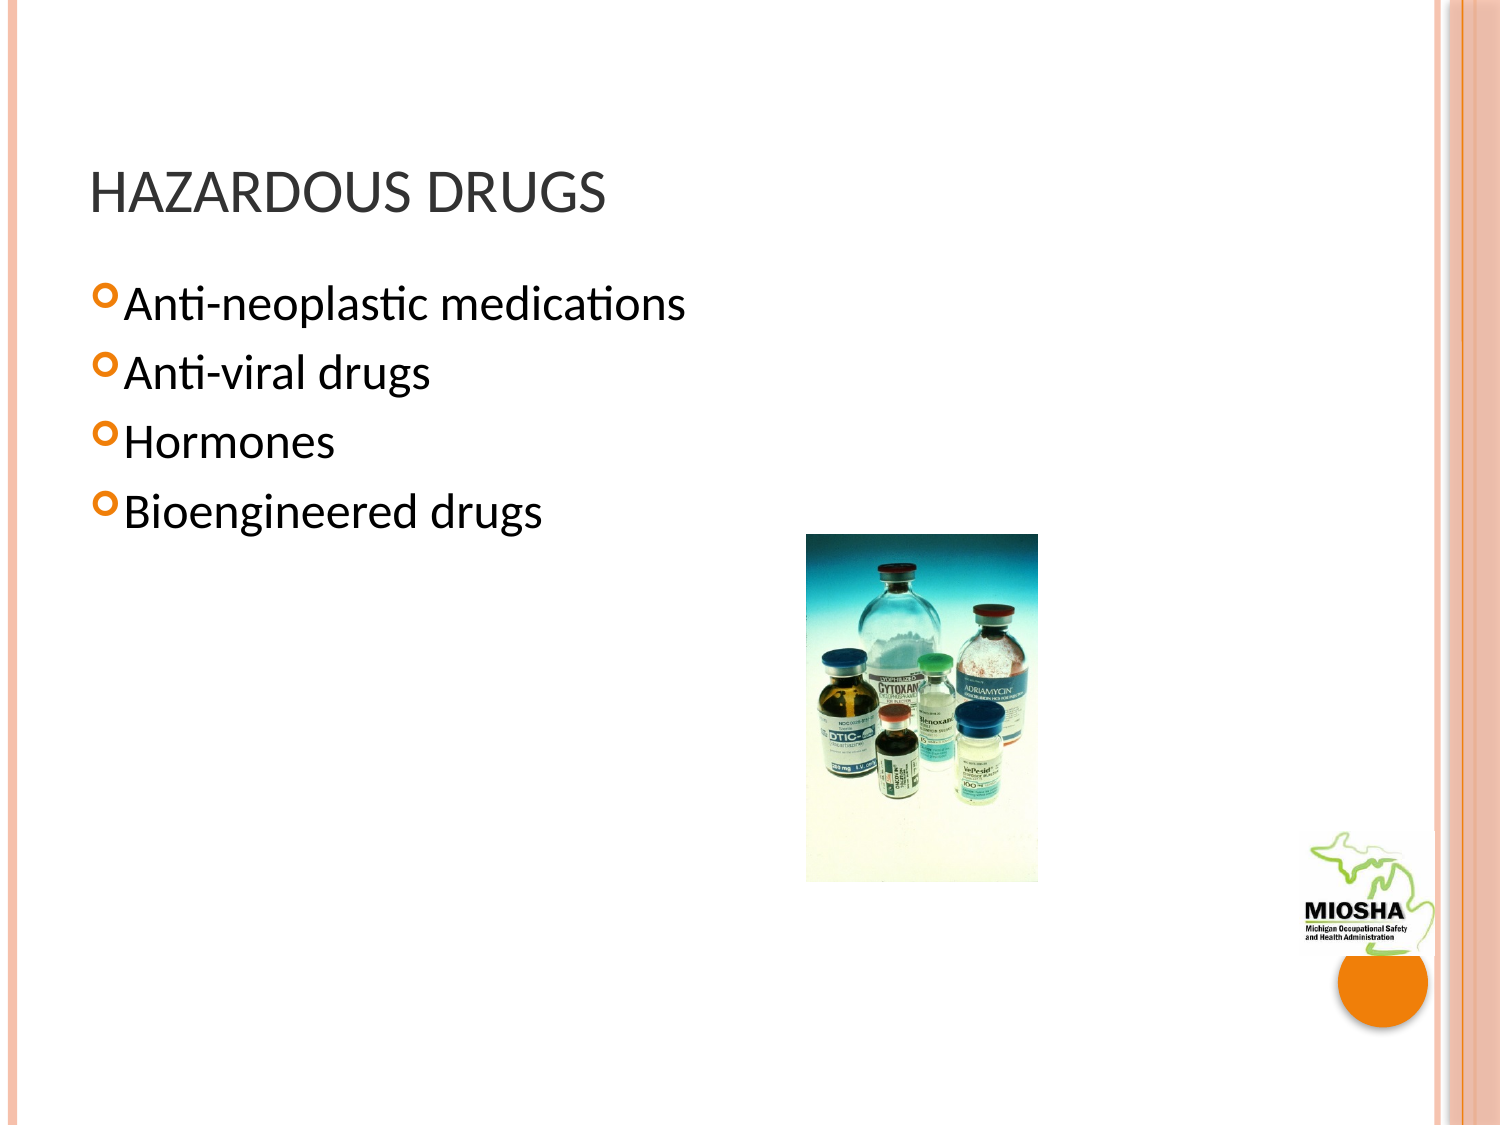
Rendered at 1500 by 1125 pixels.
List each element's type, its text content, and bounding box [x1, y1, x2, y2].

picture [1299, 830, 1435, 957]
list Anti-neoplastic medications Anti-viral drugs Hormones Bioengineered drugs [75, 262, 1300, 1062]
picture [805, 533, 1038, 882]
title Hazardous Drugs [75, 45, 1300, 233]
